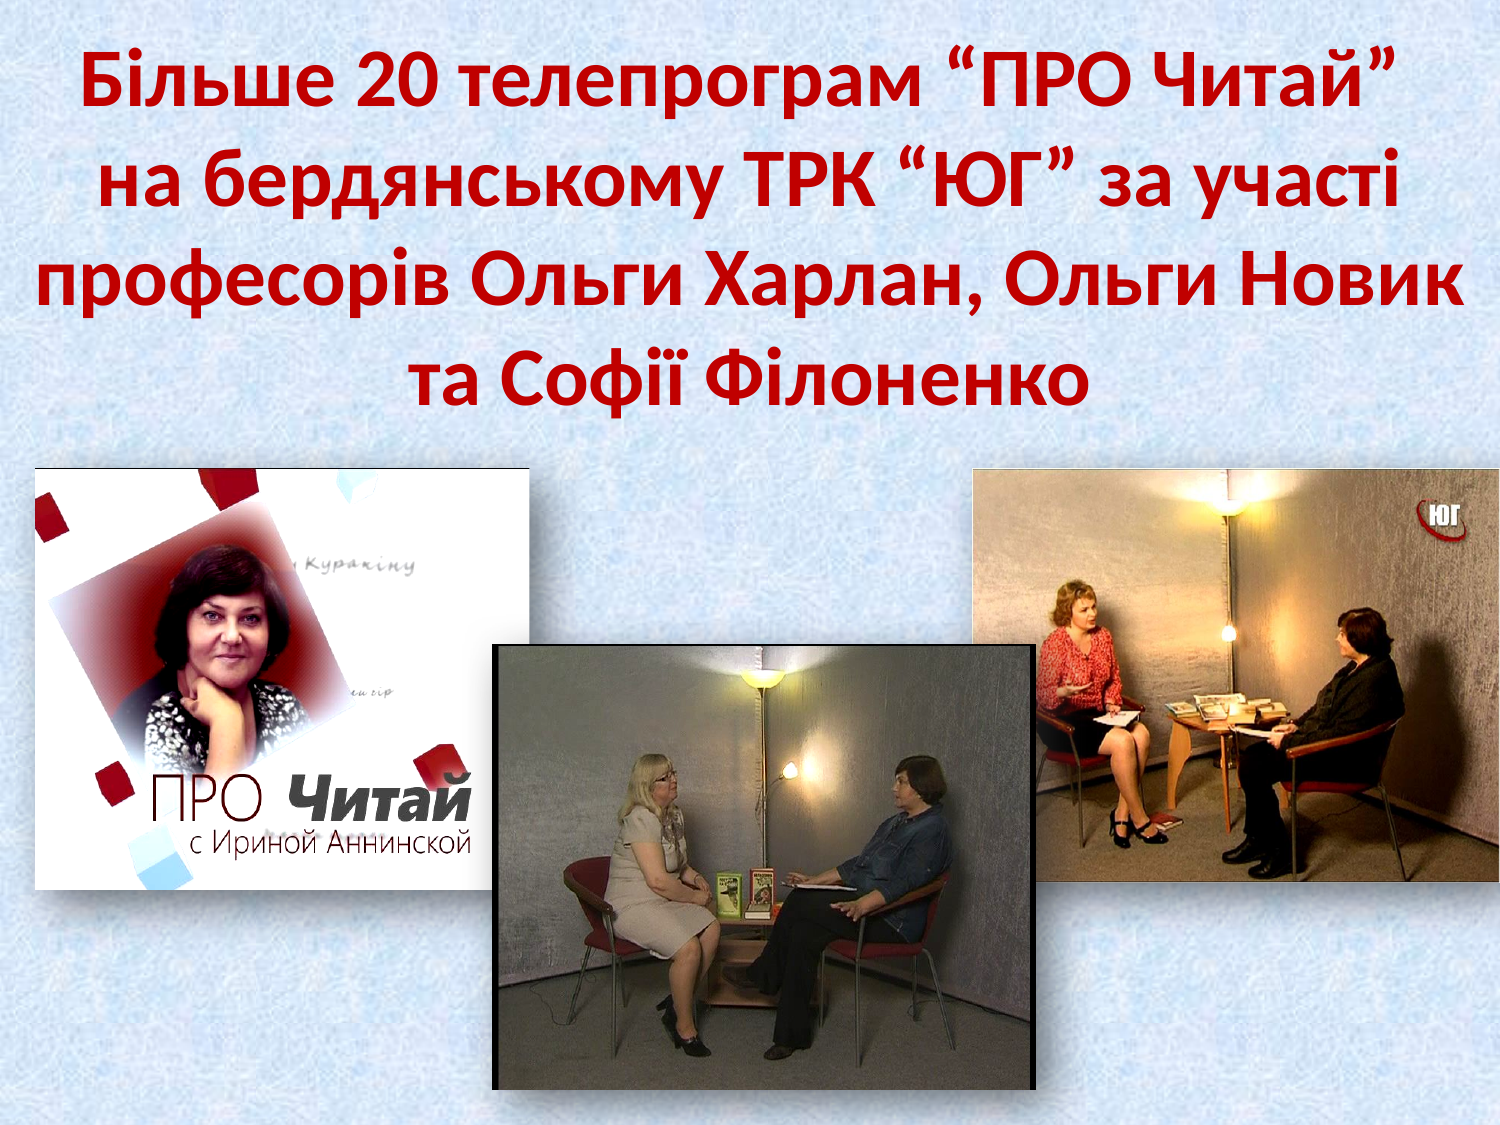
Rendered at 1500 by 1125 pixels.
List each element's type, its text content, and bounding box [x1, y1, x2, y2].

title Більше 20 телепрограм “ПРО Читай” на бердянському ТРК “ЮГ” за участі професорів Ольги Харлан, Ольги Новик та Софії Філоненко [0, 0, 1500, 446]
picture [0, 446, 1500, 1125]
